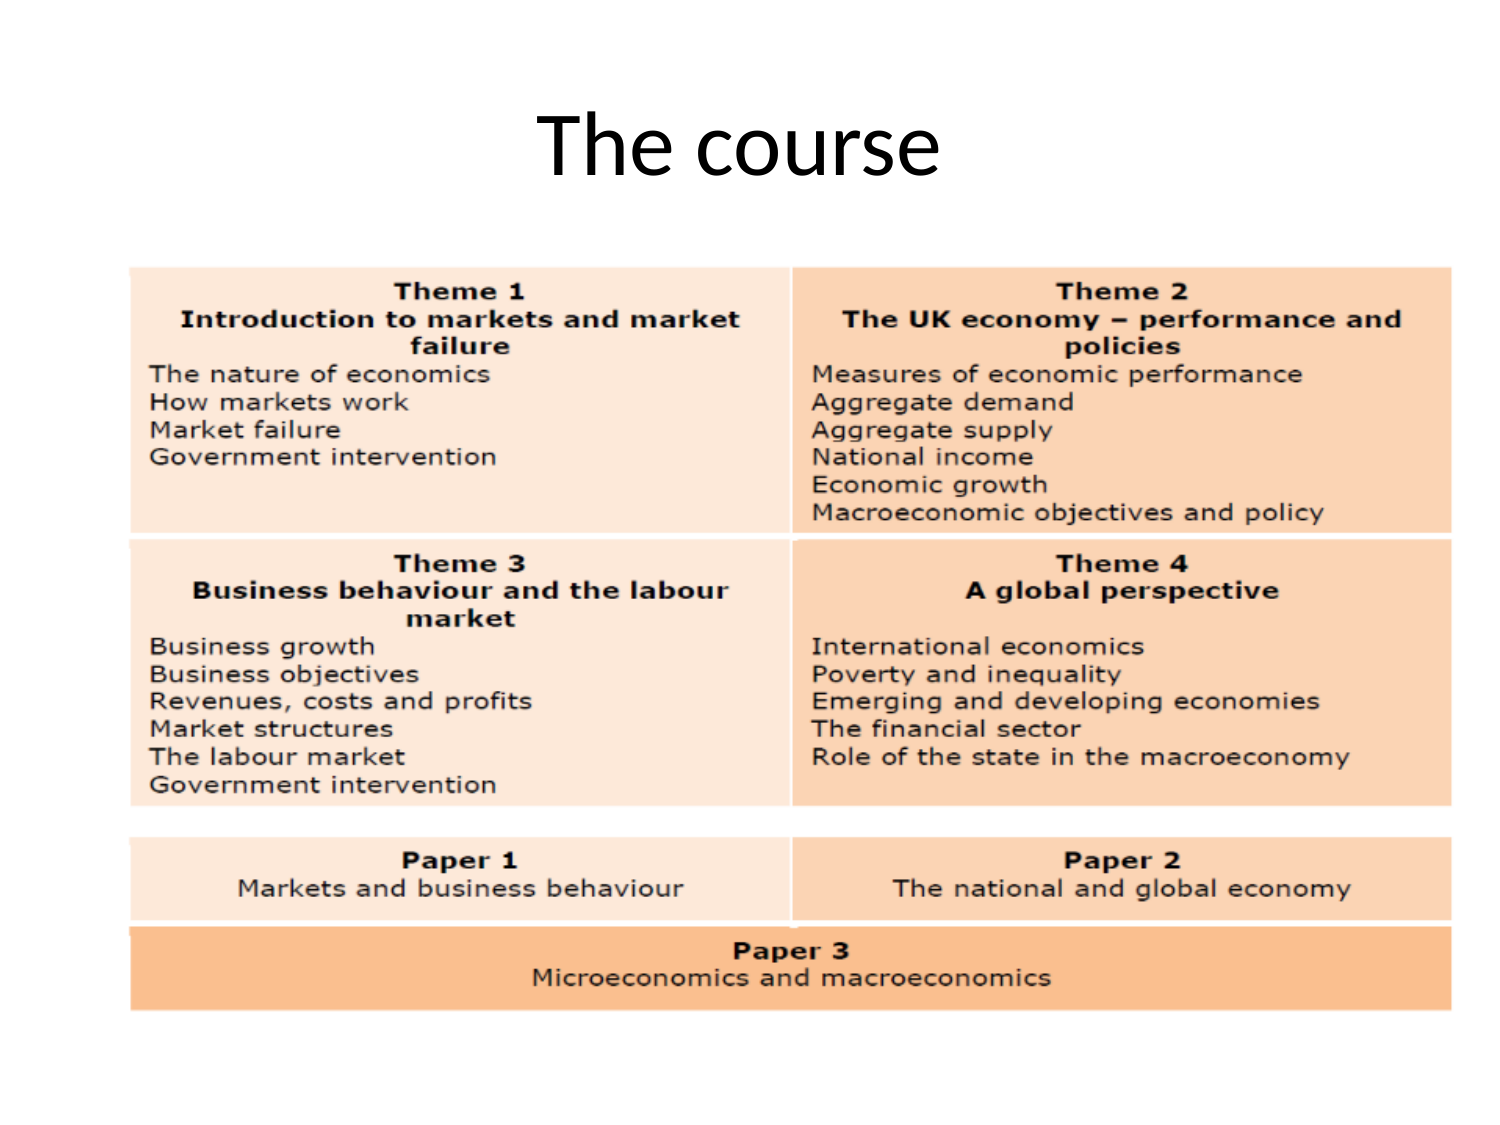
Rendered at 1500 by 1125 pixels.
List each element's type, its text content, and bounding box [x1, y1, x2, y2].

title The course [75, 45, 1425, 233]
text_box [123, 243, 1483, 1024]
